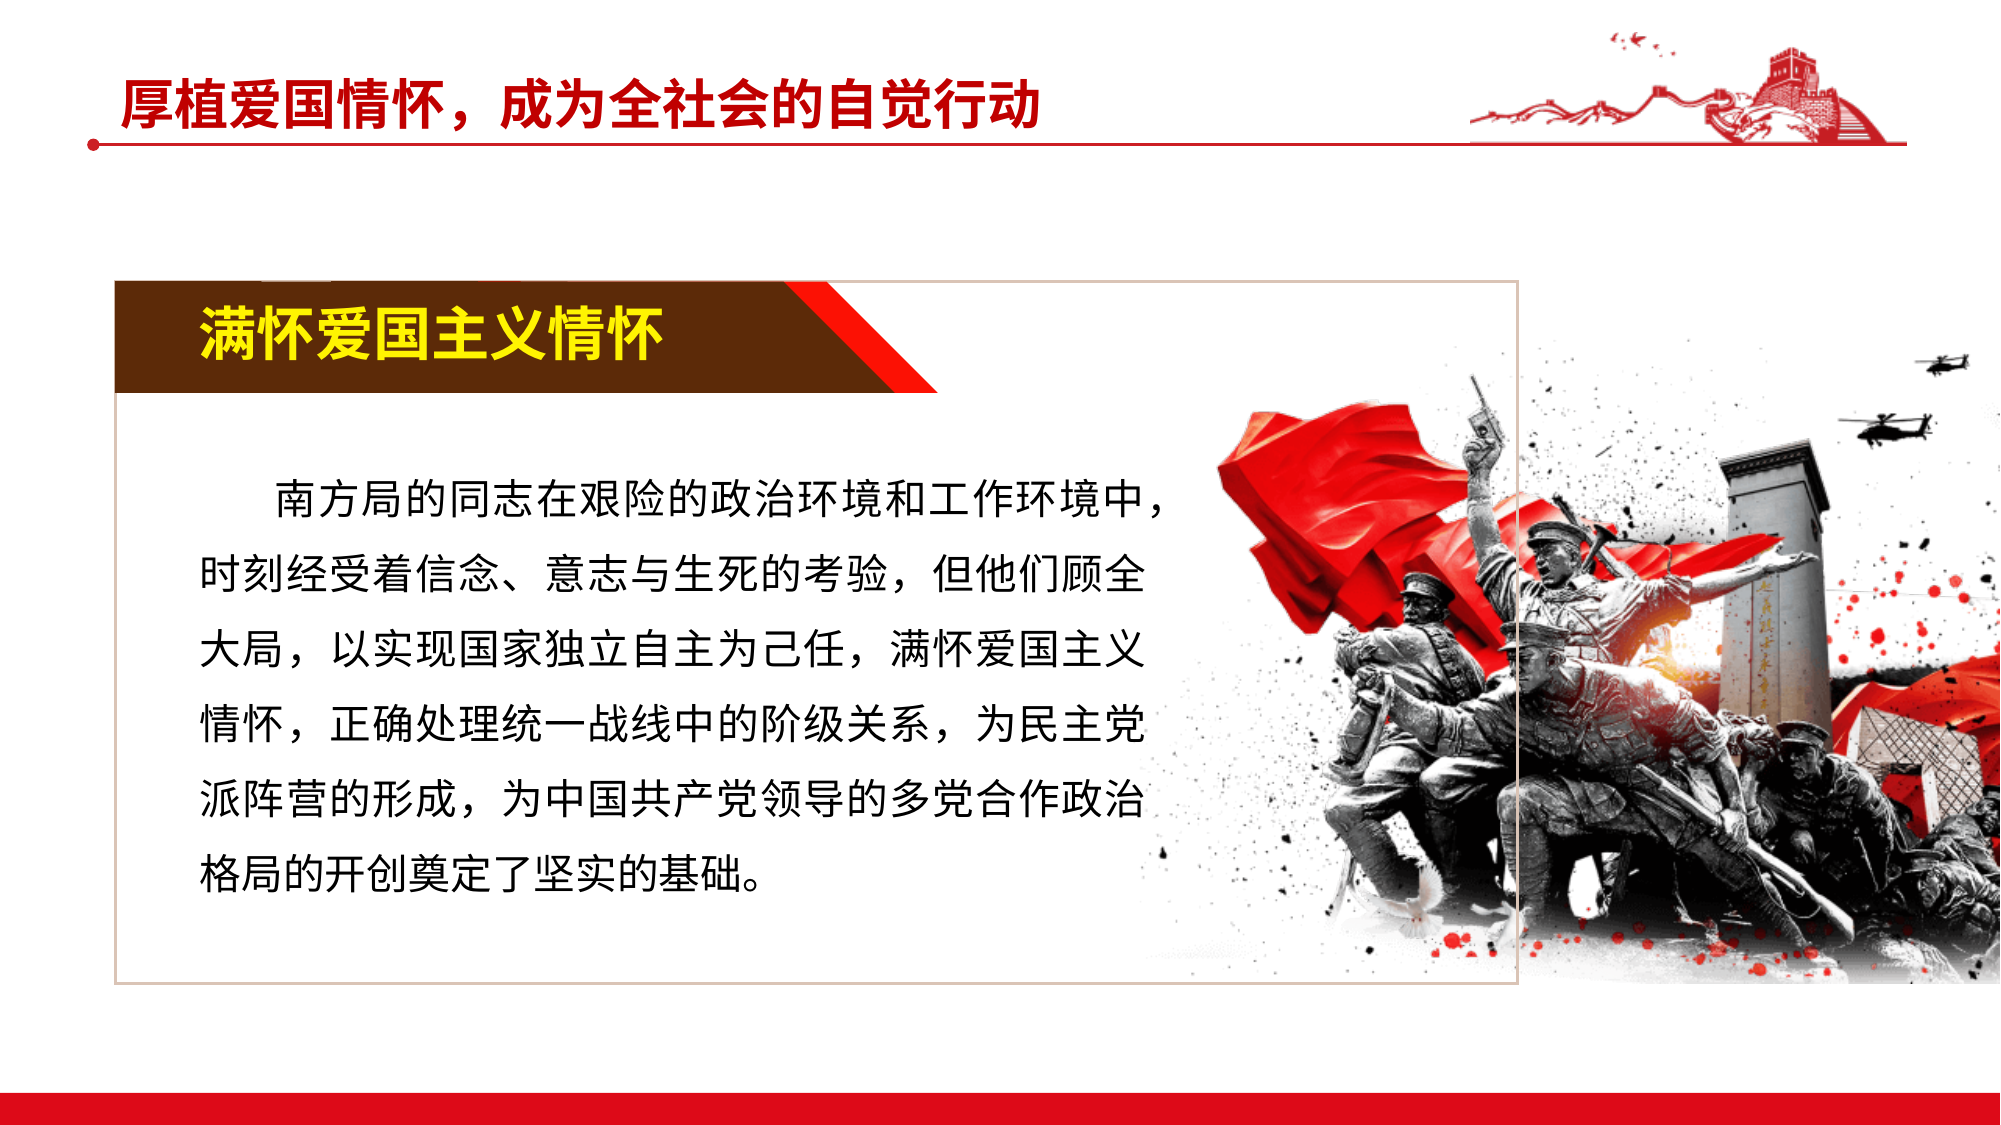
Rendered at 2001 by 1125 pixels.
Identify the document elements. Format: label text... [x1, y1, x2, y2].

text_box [114, 281, 938, 393]
picture [1087, 281, 2000, 984]
text_box [0, 1092, 2000, 1125]
text_box [114, 280, 1519, 984]
picture [1470, 32, 1907, 143]
text_box 厚植爱国情怀，成为全社会的自觉行动 [105, 62, 1178, 143]
